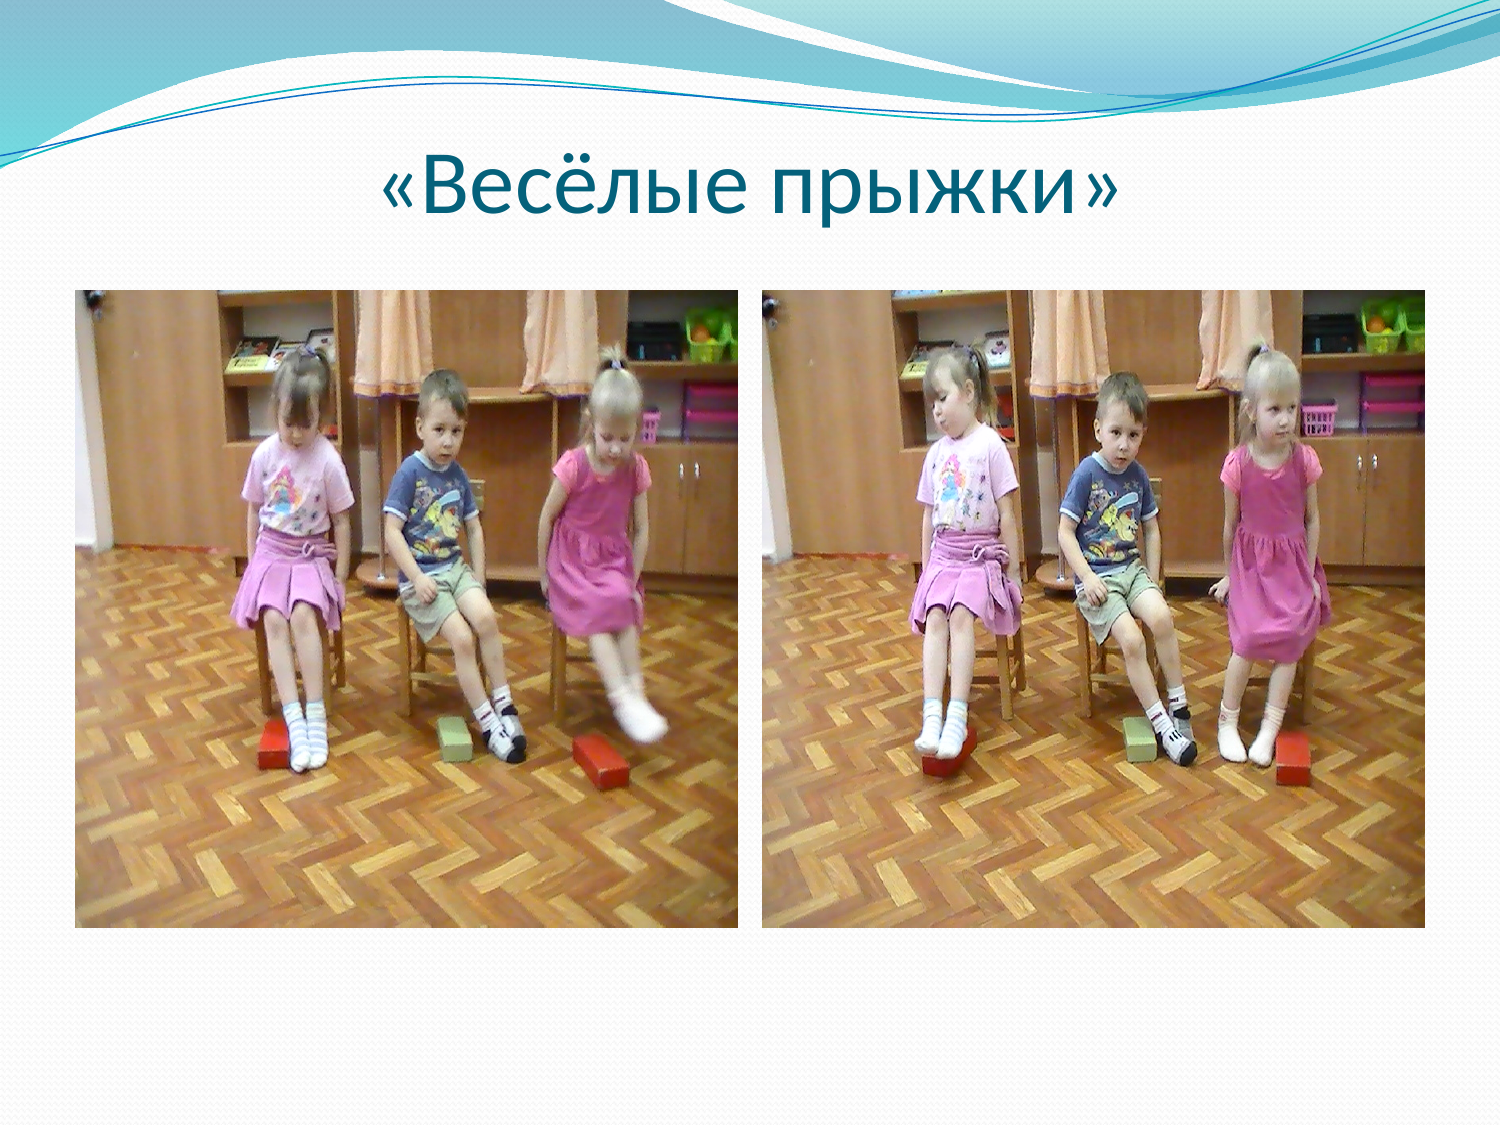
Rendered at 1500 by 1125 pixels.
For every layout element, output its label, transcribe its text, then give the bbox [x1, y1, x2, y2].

title «Весёлые прыжки» [75, 115, 1425, 232]
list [74, 290, 738, 928]
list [762, 290, 1426, 928]
